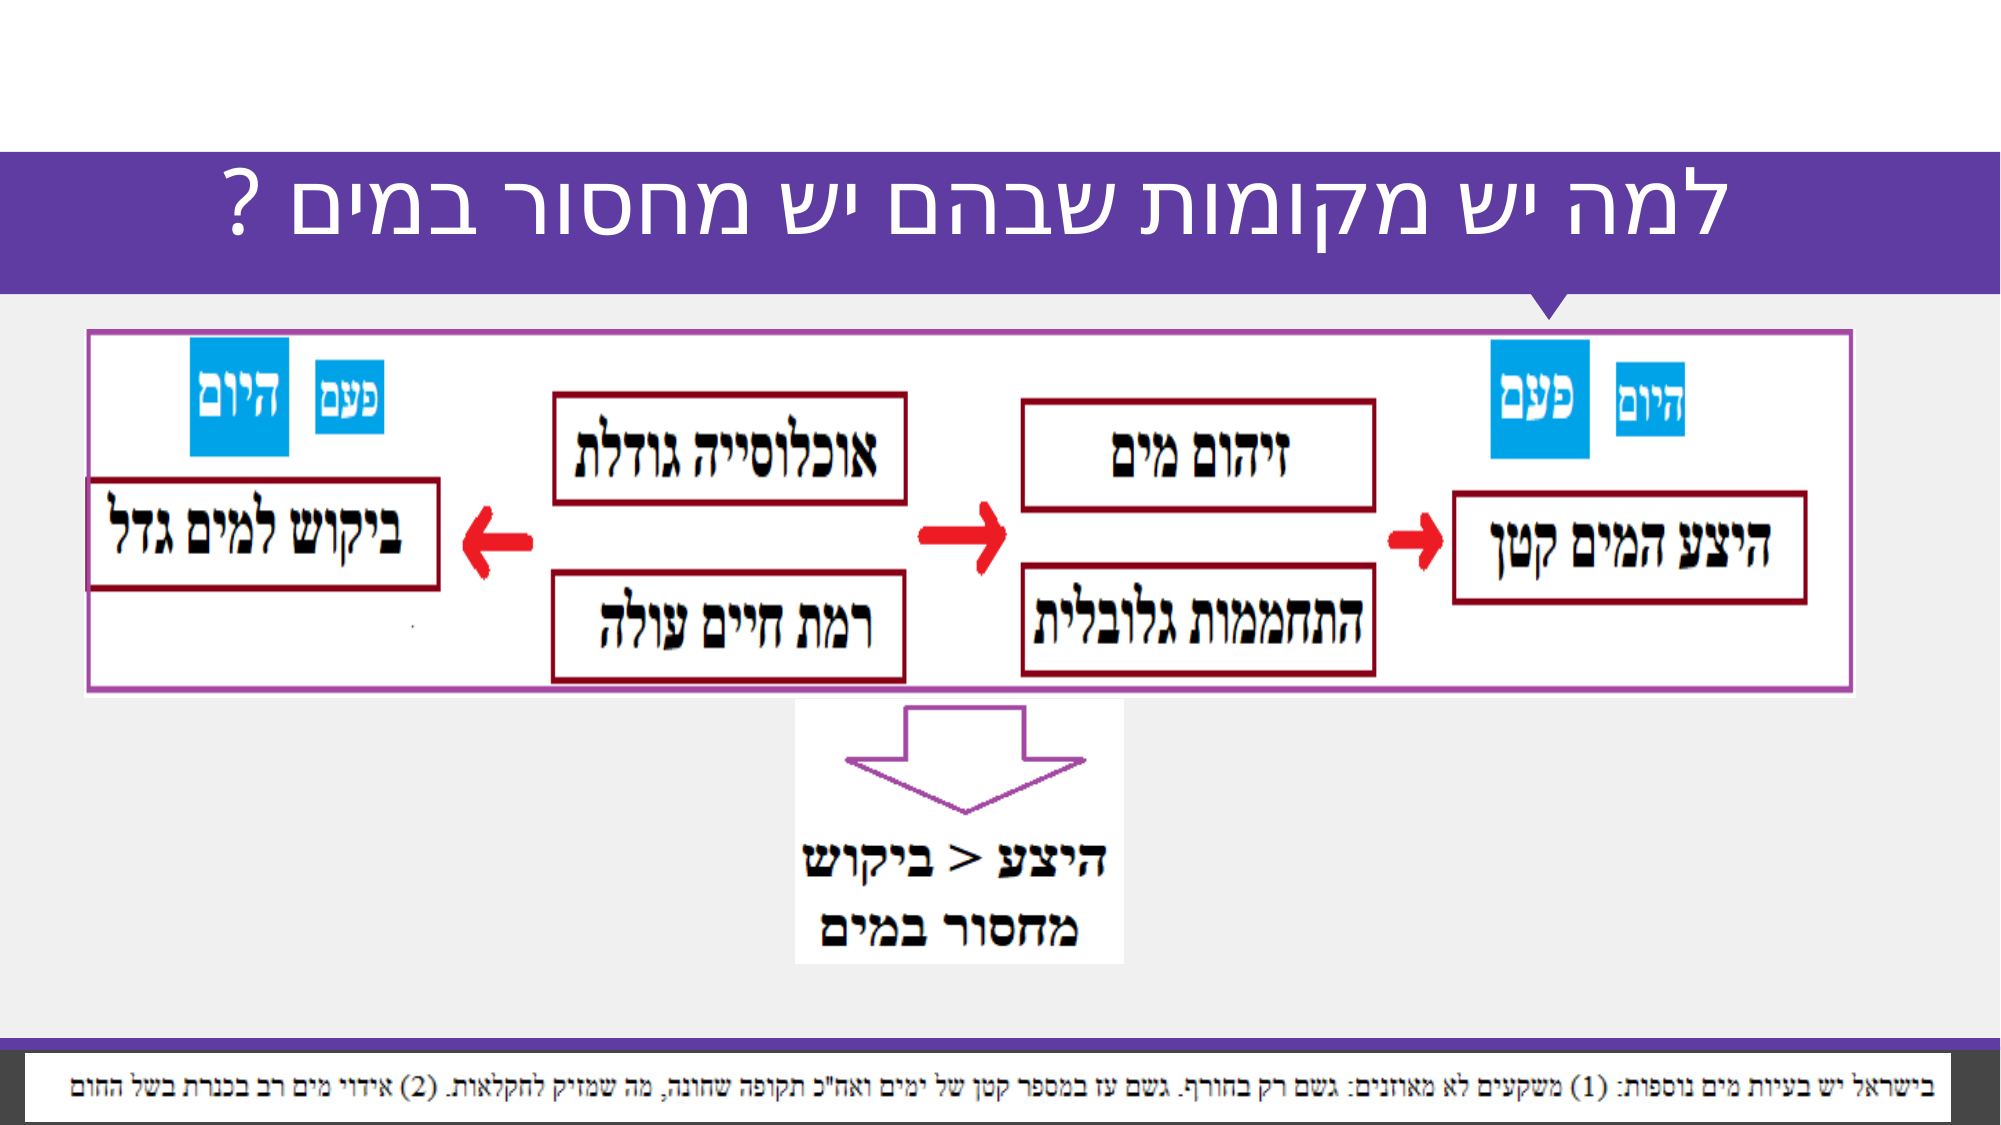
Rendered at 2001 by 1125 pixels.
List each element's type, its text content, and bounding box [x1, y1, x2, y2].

picture [83, 329, 1857, 965]
title למה יש מקומות שבהם יש מחסור במים ? [100, 132, 1751, 325]
picture [25, 1052, 1952, 1122]
